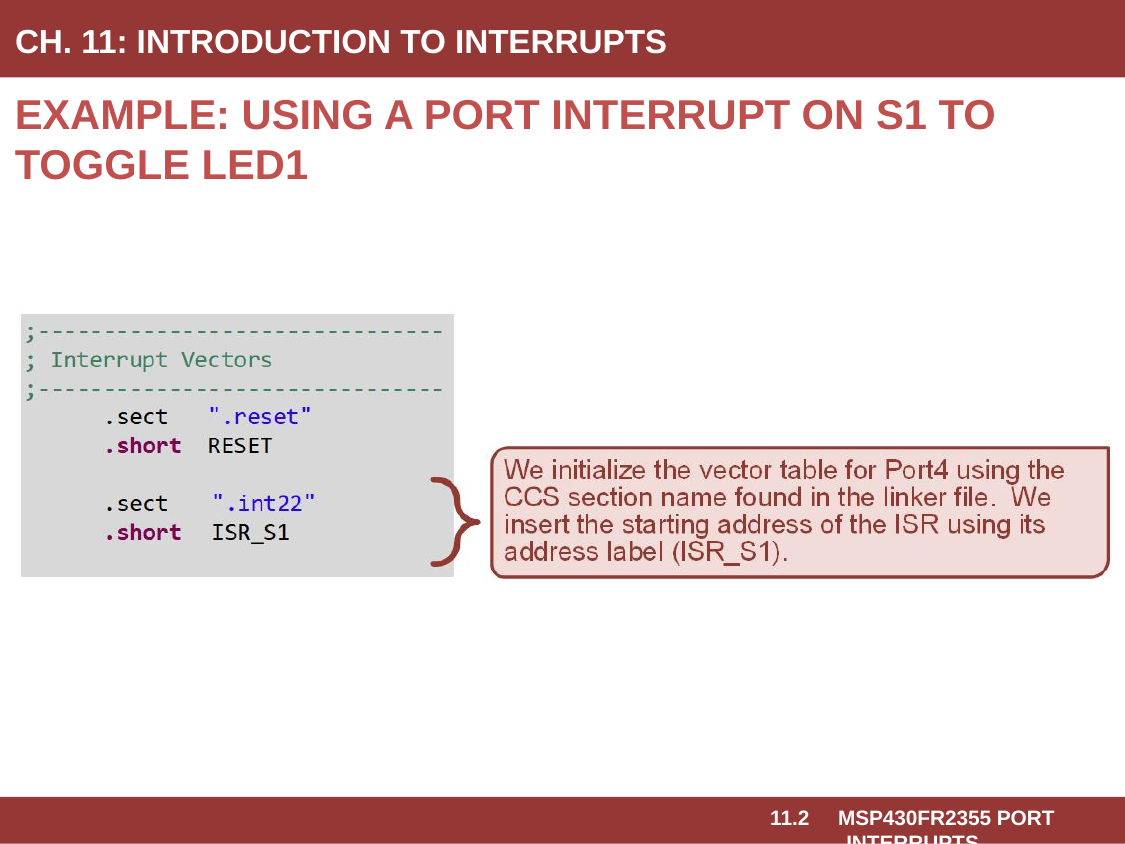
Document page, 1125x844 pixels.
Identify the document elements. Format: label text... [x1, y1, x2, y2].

text_box [0, 795, 1125, 844]
text_box Example: Using a Port Interrupt on S1 to Toggle LED1 [0, 80, 1125, 196]
title Ch. 11: Introduction to Interrupts [0, 1, 1125, 78]
picture [8, 309, 1113, 580]
subtitle 11.2 MSP430FR2355 Port Interrupts [699, 796, 1125, 844]
